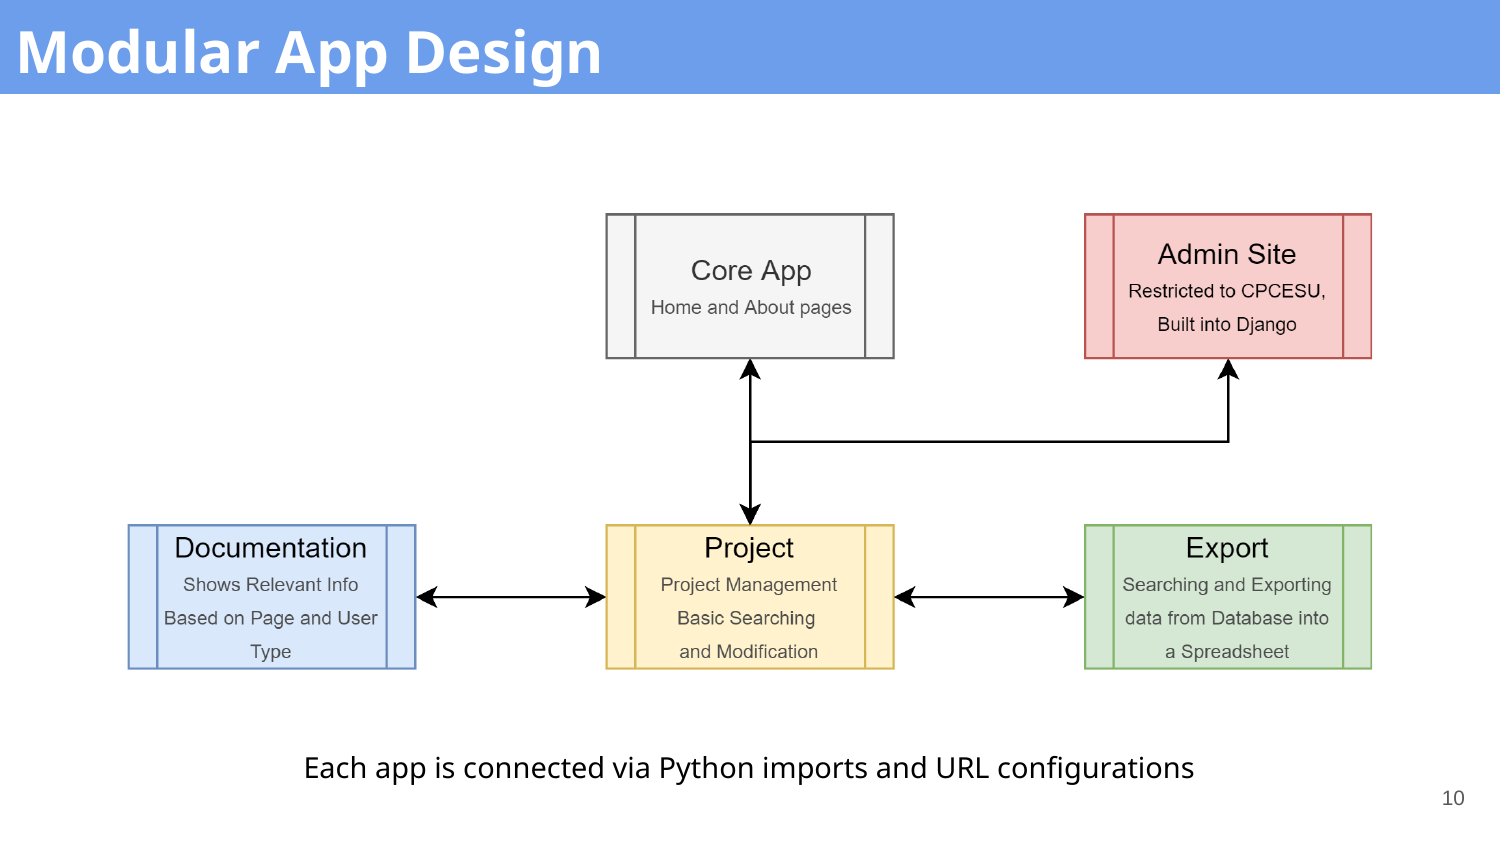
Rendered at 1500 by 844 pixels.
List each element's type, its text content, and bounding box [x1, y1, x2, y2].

slide_number ‹#› [1389, 764, 1480, 830]
picture [127, 213, 1373, 671]
text_box Each app is connected via Python imports and URL configurations [127, 728, 1373, 807]
title Modular App Design [0, 0, 1500, 94]
